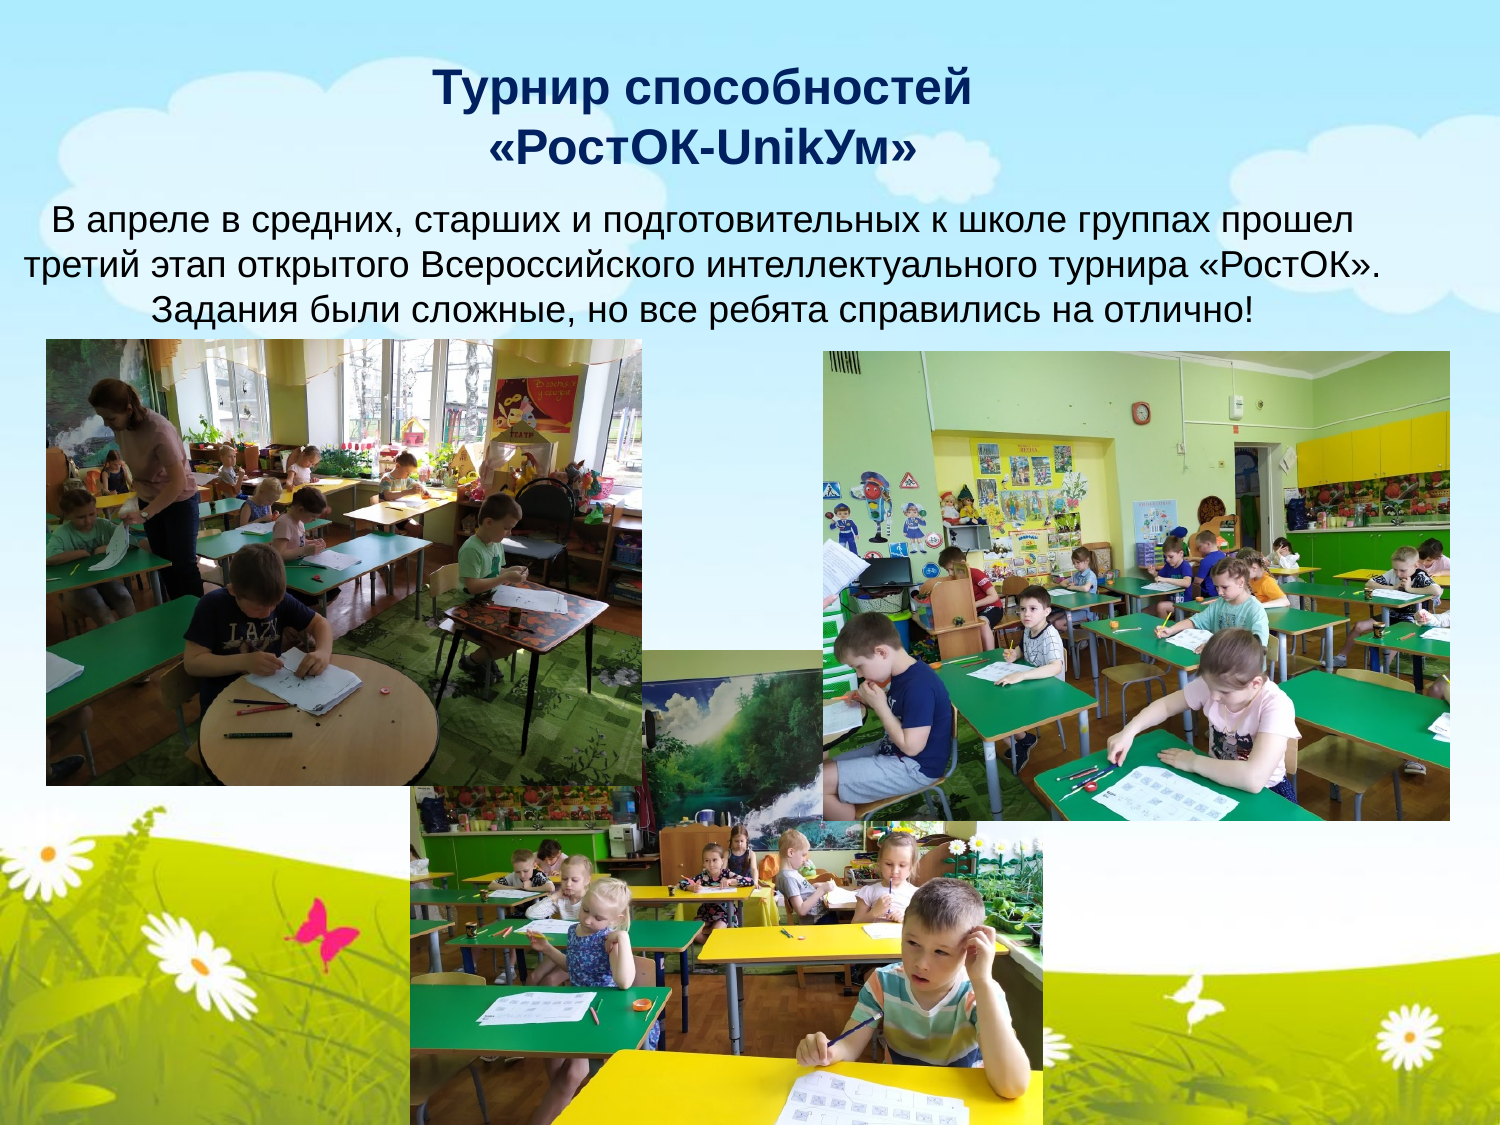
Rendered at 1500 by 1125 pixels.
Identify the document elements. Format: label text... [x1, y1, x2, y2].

text_box В апреле в средних, старших и подготовительных к школе группах прошел третий этап открытого Всероссийского интеллектуального турнира «РостОК». Задания были сложные, но все ребята справились на отлично! [0, 187, 1407, 338]
text_box Турнир способностей «РостОК-UnikУм» [328, 46, 1078, 182]
picture [0, 0, 1500, 1125]
